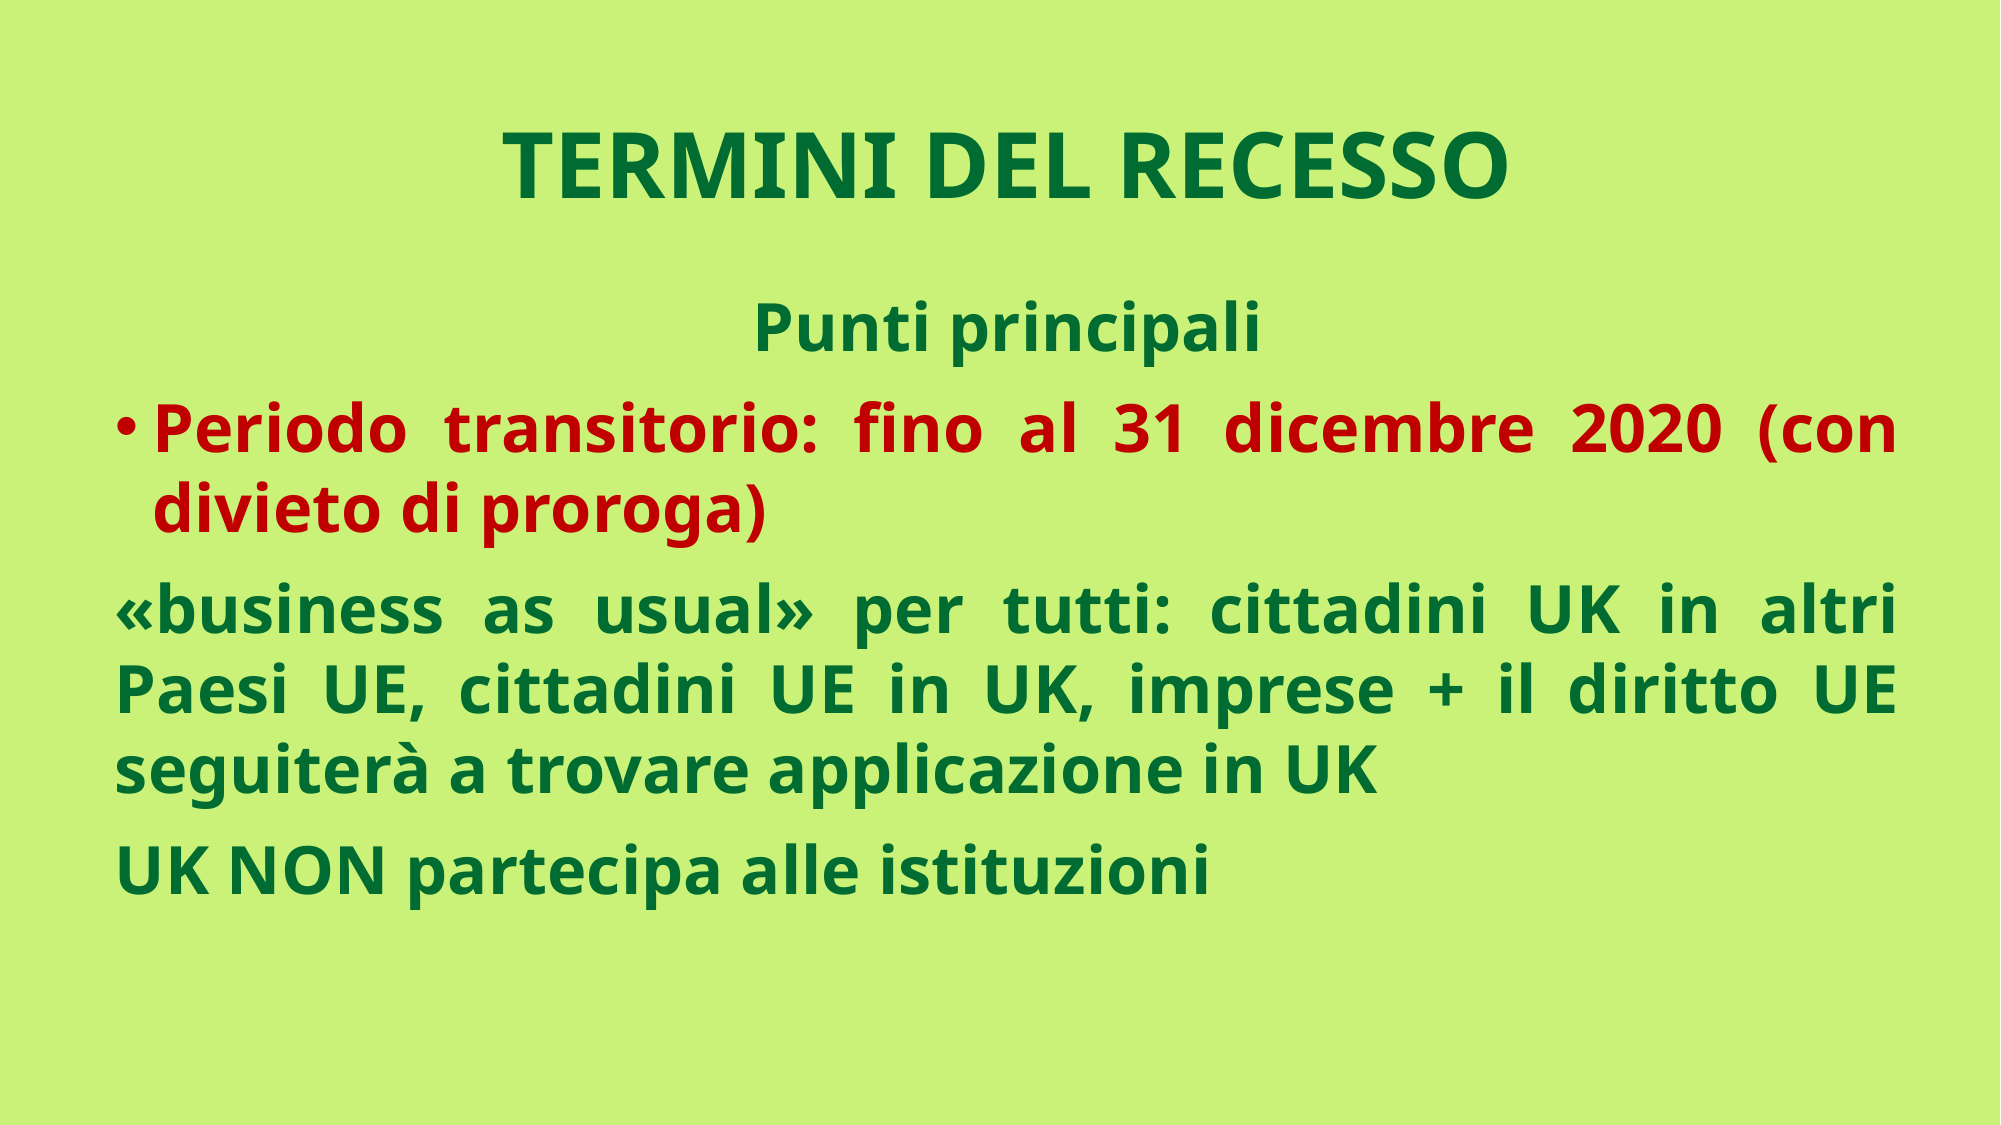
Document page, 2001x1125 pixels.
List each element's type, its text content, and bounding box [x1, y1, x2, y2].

title TERMINI DEL RECESSO [61, 59, 1955, 278]
list Punti principali Periodo transitorio: fino al 31 dicembre 2020 (con divieto di proroga) «business as usual» per tutti: cittadini UK in altri Paesi UE, cittadini UE in UK, imprese + il diritto UE seguiterà a trovare applicazione in UK UK NON partecipa alle istituzioni [99, 277, 1916, 1087]
